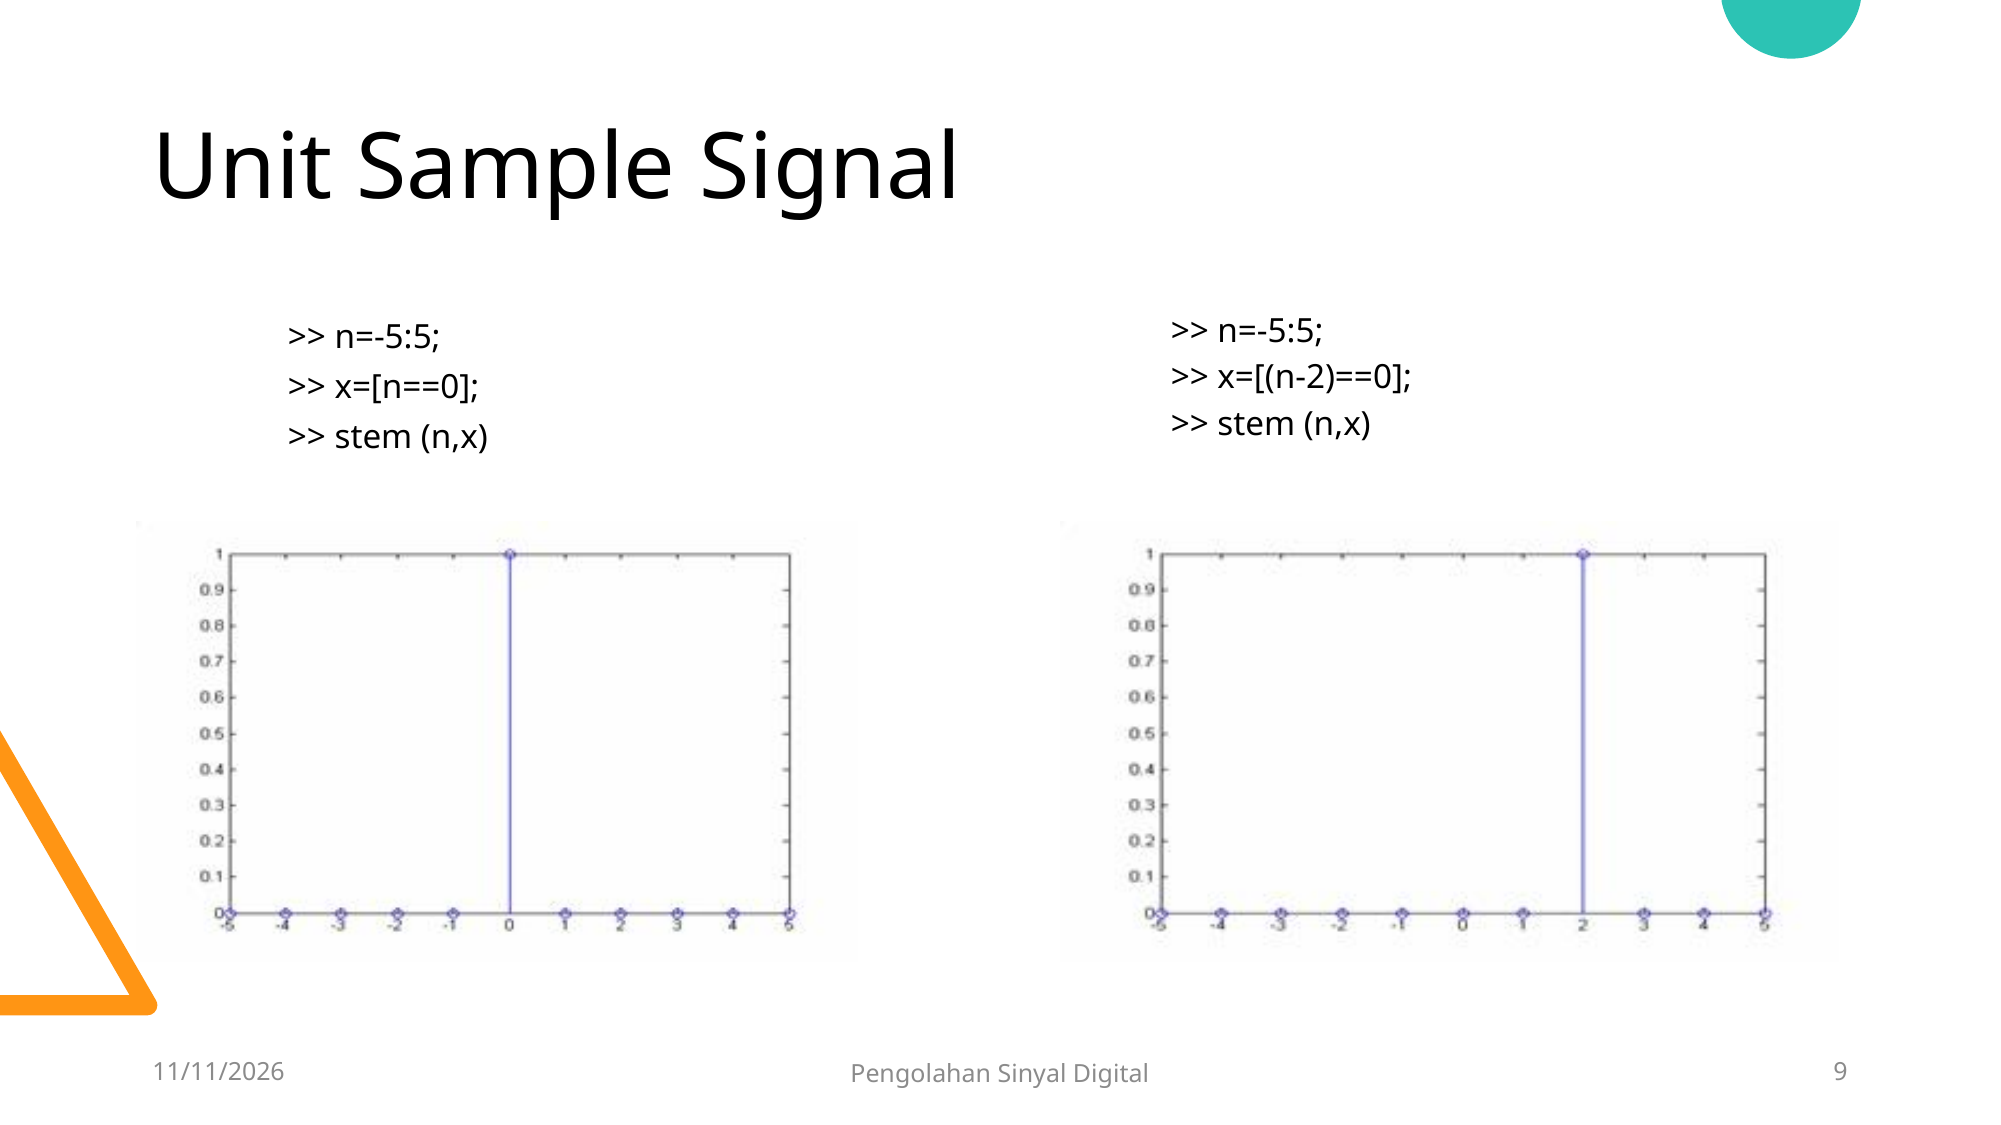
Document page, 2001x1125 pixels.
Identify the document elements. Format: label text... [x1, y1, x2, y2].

title Unit Sample Signal [137, 59, 1863, 278]
footer Pengolahan Sinyal Digital [662, 1042, 1338, 1103]
slide_number 9 [1412, 1042, 1863, 1103]
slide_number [137, 1042, 588, 1103]
picture [1060, 521, 1839, 962]
picture [136, 521, 858, 962]
